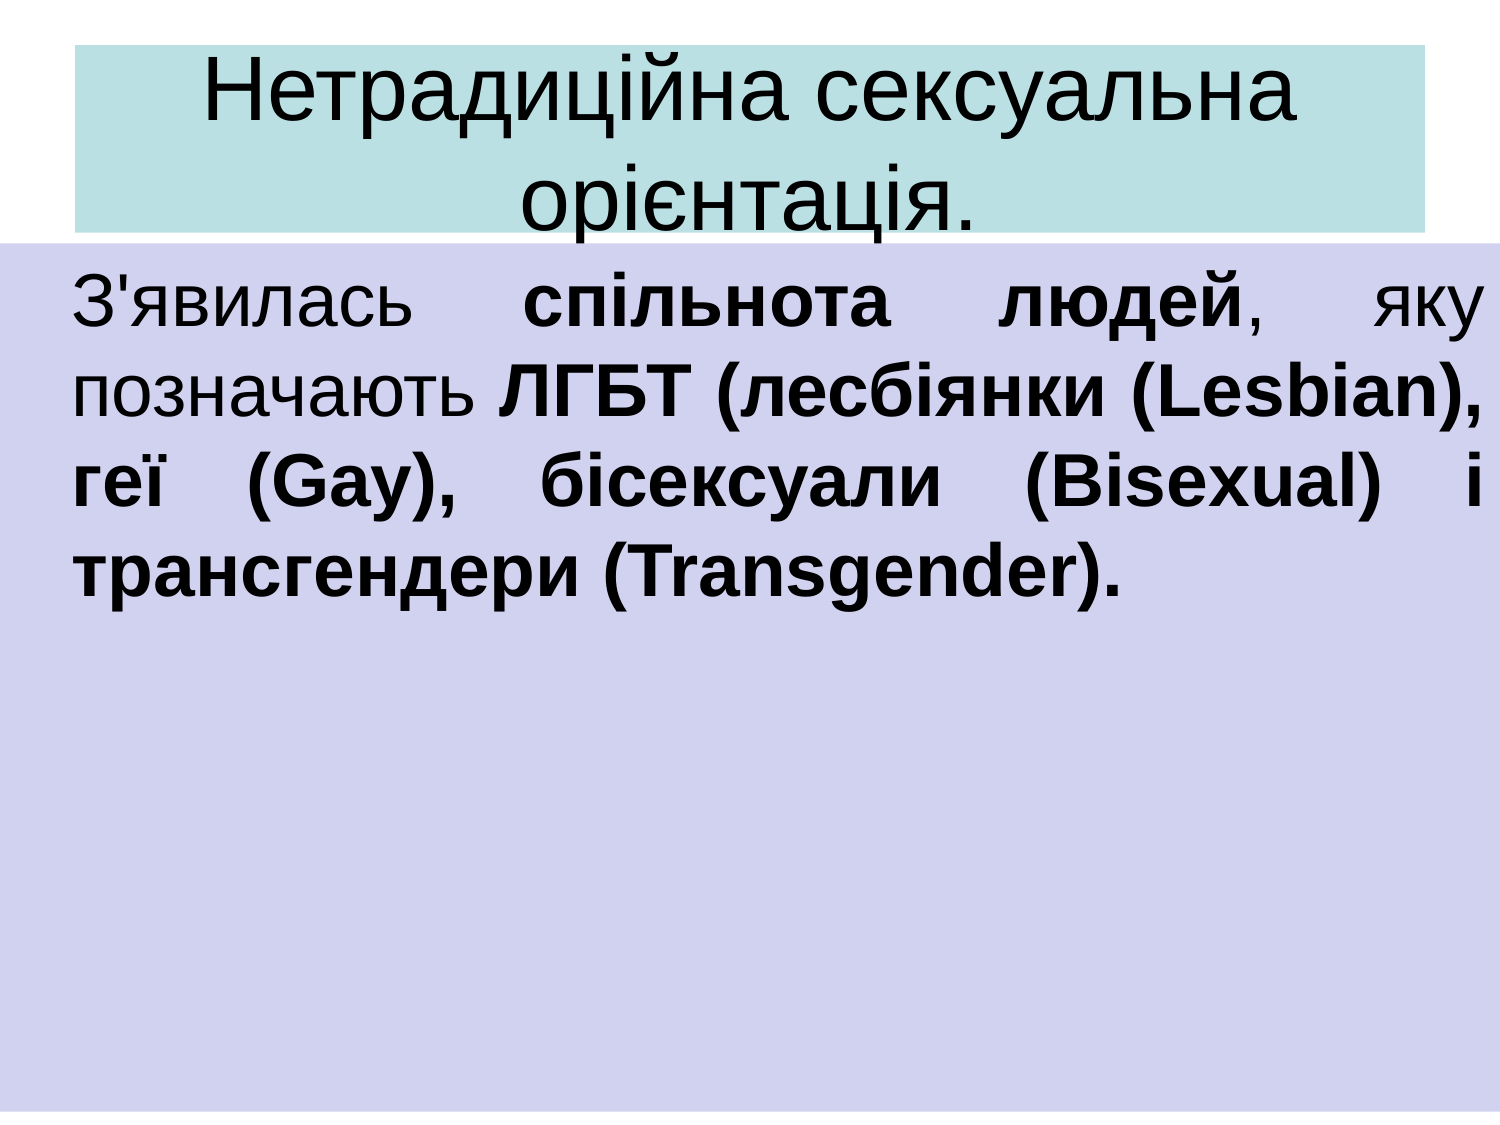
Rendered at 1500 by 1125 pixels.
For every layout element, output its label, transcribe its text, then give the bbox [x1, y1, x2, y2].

title Нетрадиційна сексуальна орієнтація. [74, 44, 1426, 233]
list З'явилась спільнота людей, яку позначають ЛГБТ (лесбіянки (Lesbian), геї (Gay), бісексуали (Bisexual) і трансгендери (Transgender). [0, 243, 1500, 1112]
